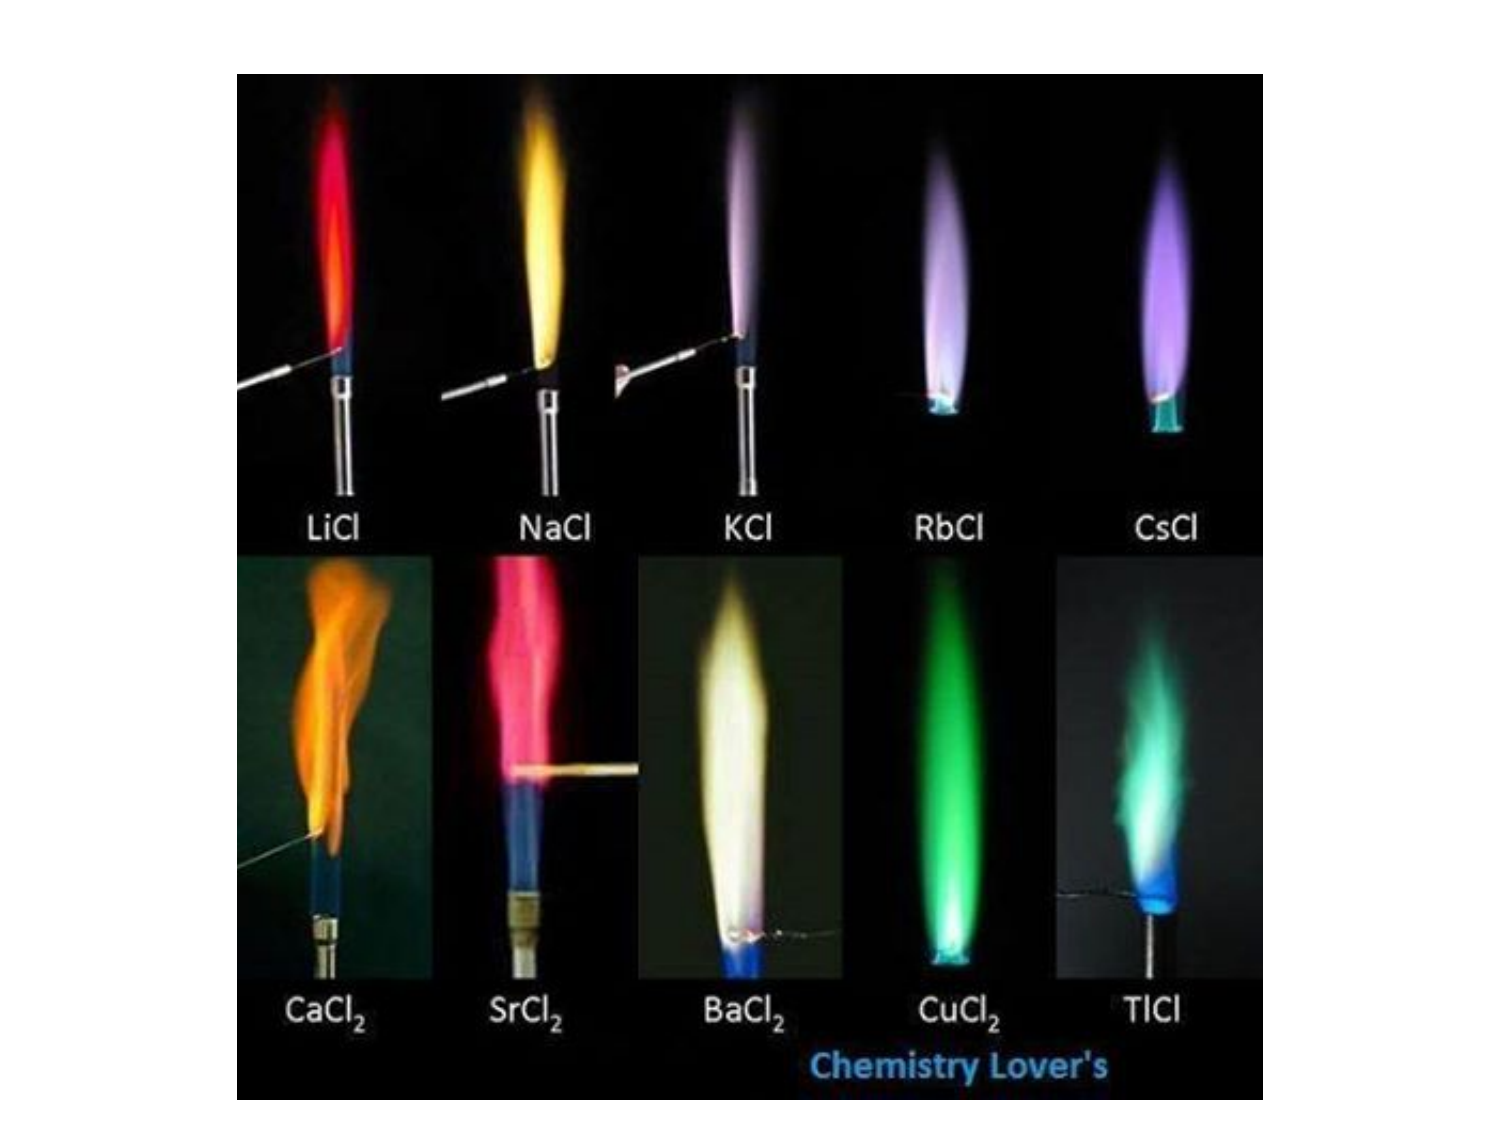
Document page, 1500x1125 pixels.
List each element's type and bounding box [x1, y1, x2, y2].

picture [237, 74, 1263, 1101]
